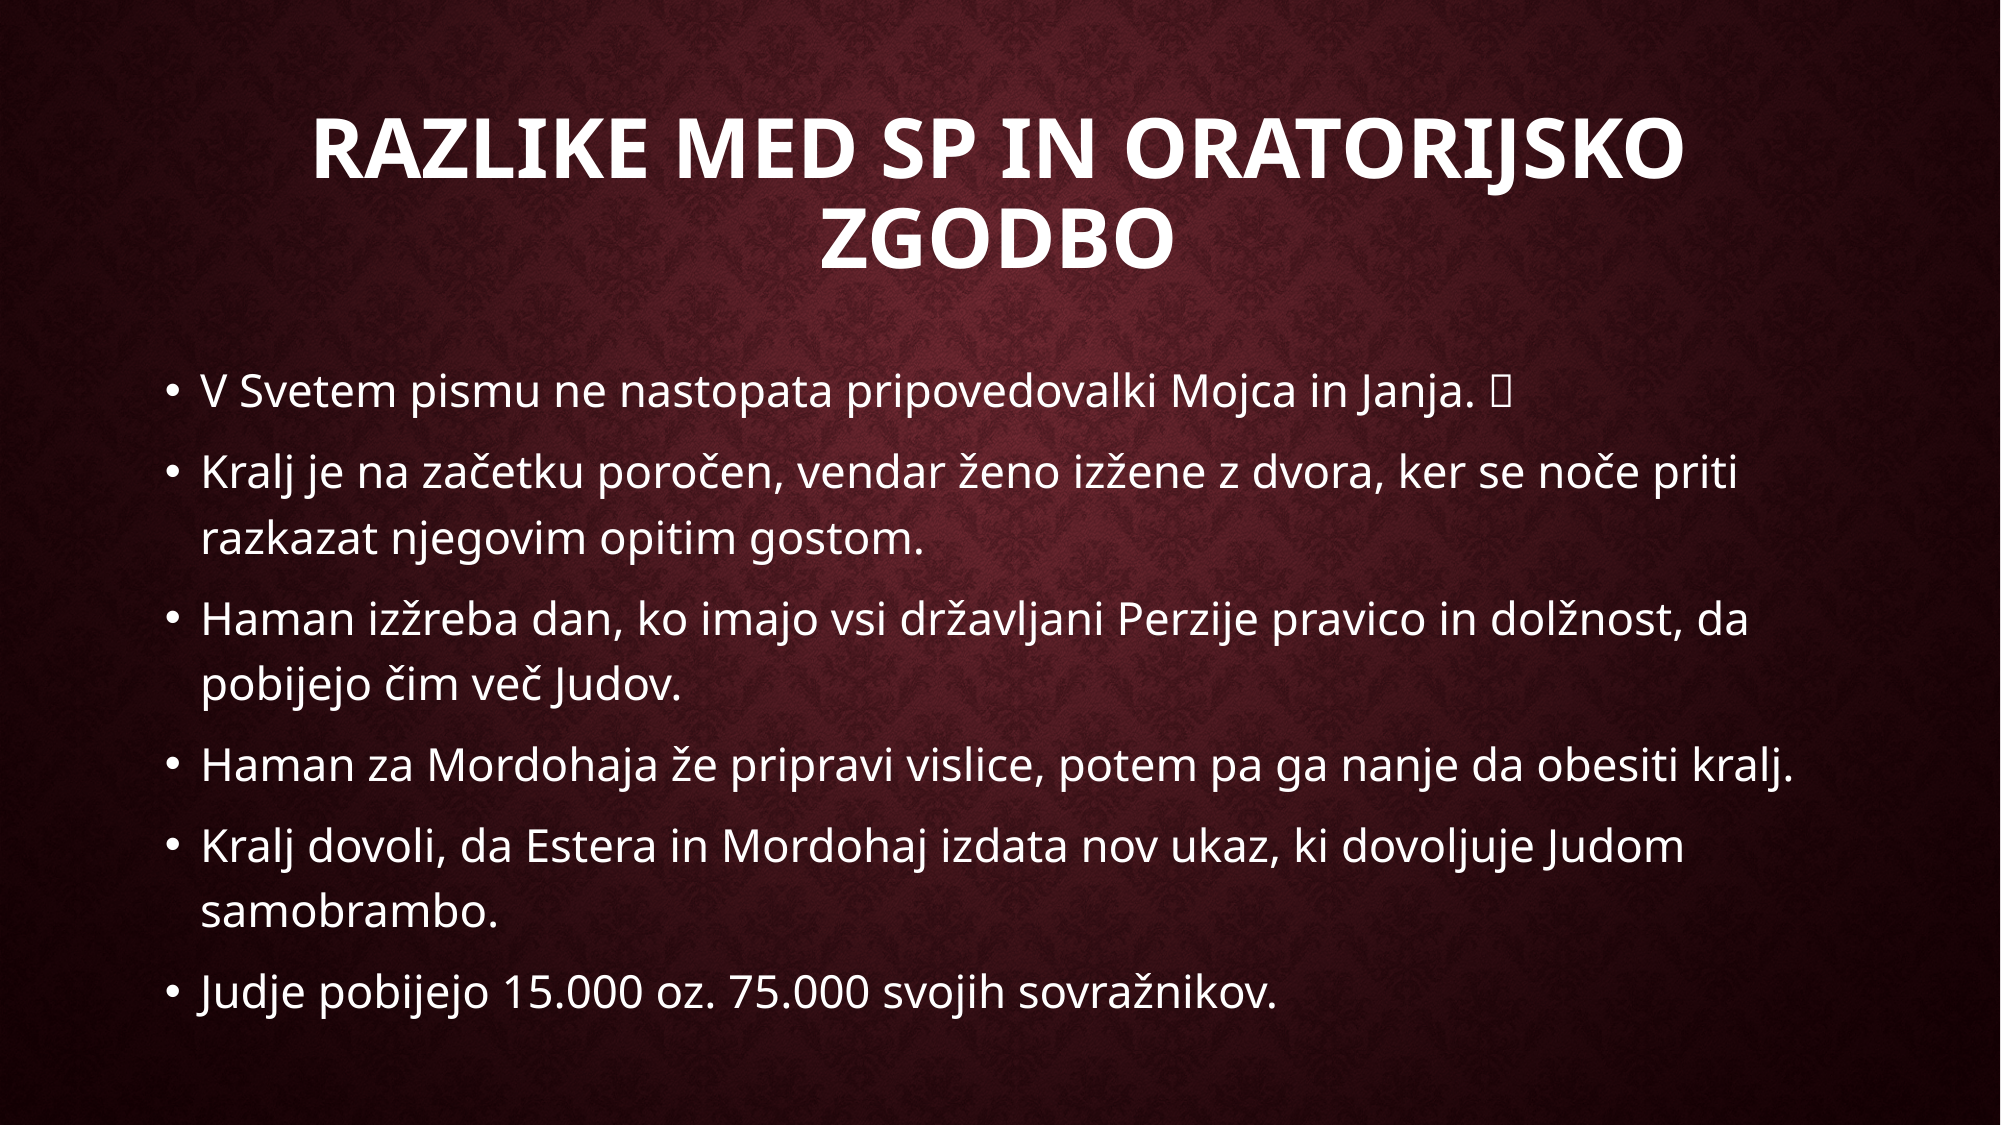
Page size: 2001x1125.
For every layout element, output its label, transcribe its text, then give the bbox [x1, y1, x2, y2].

title Razlike med SP in oratorijsko zgodbo [149, 87, 1849, 306]
list V Svetem pismu ne nastopata pripovedovalki Mojca in Janja.  Kralj je na začetku poročen, vendar ženo izžene z dvora, ker se noče priti razkazat njegovim opitim gostom. Haman izžreba dan, ko imajo vsi državljani Perzije pravico in dolžnost, da pobijejo čim več Judov. Haman za Mordohaja že pripravi vislice, potem pa ga nanje da obesiti kralj. Kralj dovoli, da Estera in Mordohaj izdata nov ukaz, ki dovoljuje Judom samobrambo. Judje pobijejo 15.000 oz. 75.000 svojih sovražnikov. [149, 343, 1849, 1043]
